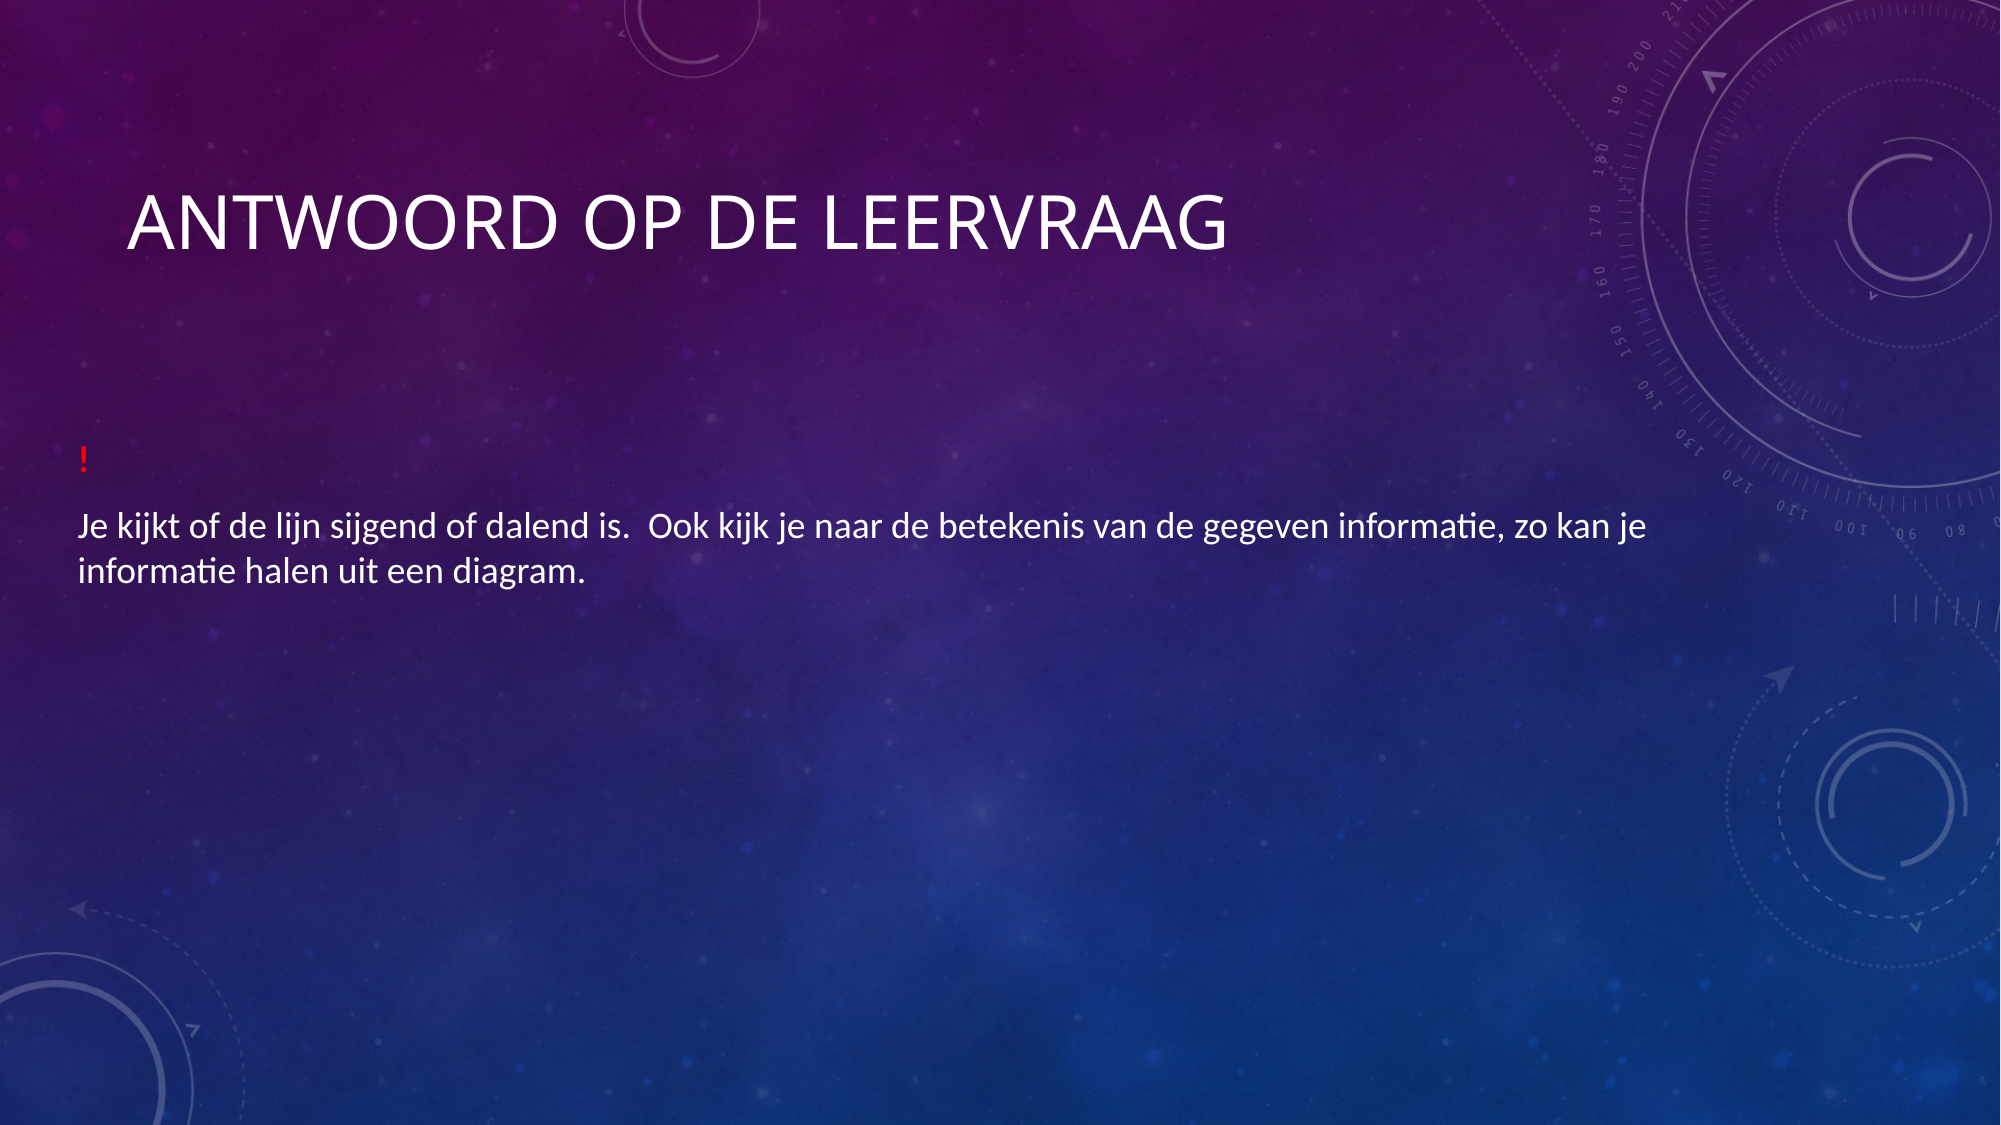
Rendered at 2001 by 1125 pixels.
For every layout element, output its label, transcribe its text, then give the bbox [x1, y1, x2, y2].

picture [0, 0, 2001, 1125]
title Antwoord op de leervraag [112, 99, 1775, 339]
list ! Je kijkt of de lijn sijgend of dalend is. Ook kijk je naar de betekenis van de gegeven informatie, zo kan je informatie halen uit een diagram. [62, 246, 1725, 845]
